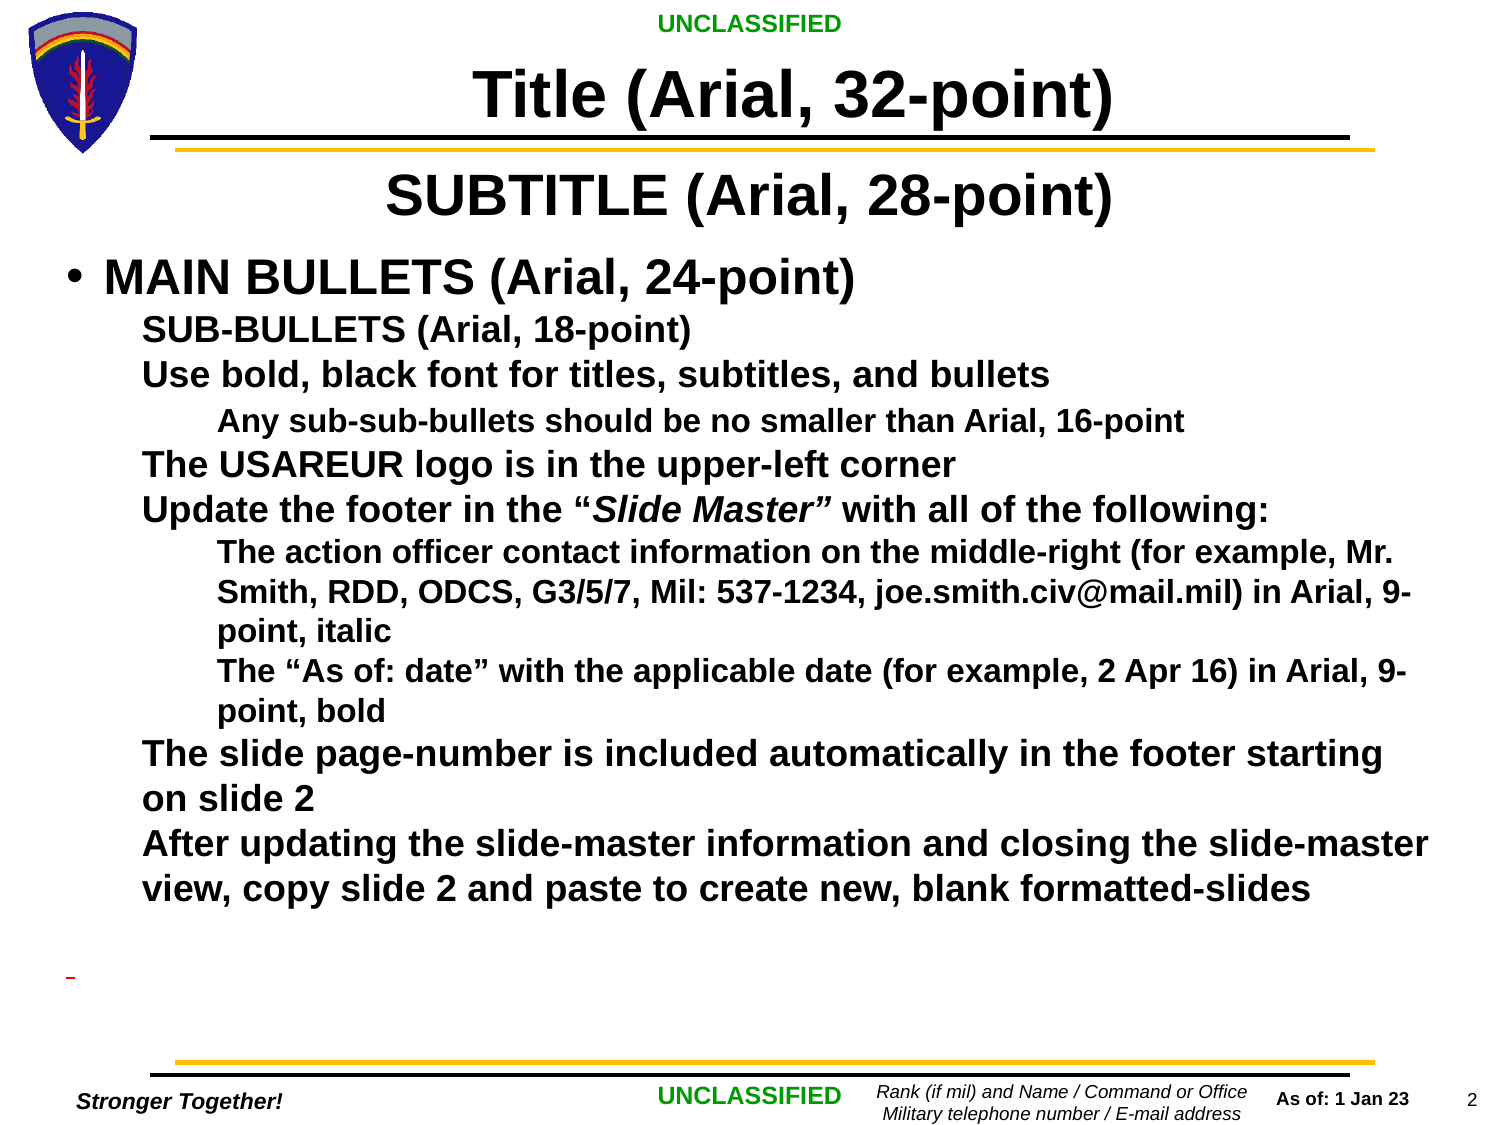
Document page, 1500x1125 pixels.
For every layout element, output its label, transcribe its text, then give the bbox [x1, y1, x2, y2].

title Title (Arial, 32-point) [87, 49, 1500, 132]
text_box SUBTITLE (Arial, 28-point) [0, 149, 1500, 235]
text_box MAIN BULLETS (Arial, 24-point) SUB-BULLETS (Arial, 18-point) Use bold, black font for titles, subtitles, and bullets Any sub-sub-bullets should be no smaller than Arial, 16-point The USAREUR logo is in the upper-left corner Update the footer in the “Slide Master” with all of the following: The action officer contact information on the middle-right (for example, Mr. Smith, RDD, ODCS, G3/5/7, Mil: 537-1234, joe.smith.civ@mail.mil) in Arial, 9-point, italic The “As of: date” with the applicable date (for example, 2 Apr 16) in Arial, 9-point, bold The slide page-number is included automatically in the footer starting on slide 2 After updating the slide-master information and closing the slide-master view, copy slide 2 and paste to create new, blank formatted-slides [51, 237, 1449, 1002]
picture [7, 7, 158, 149]
